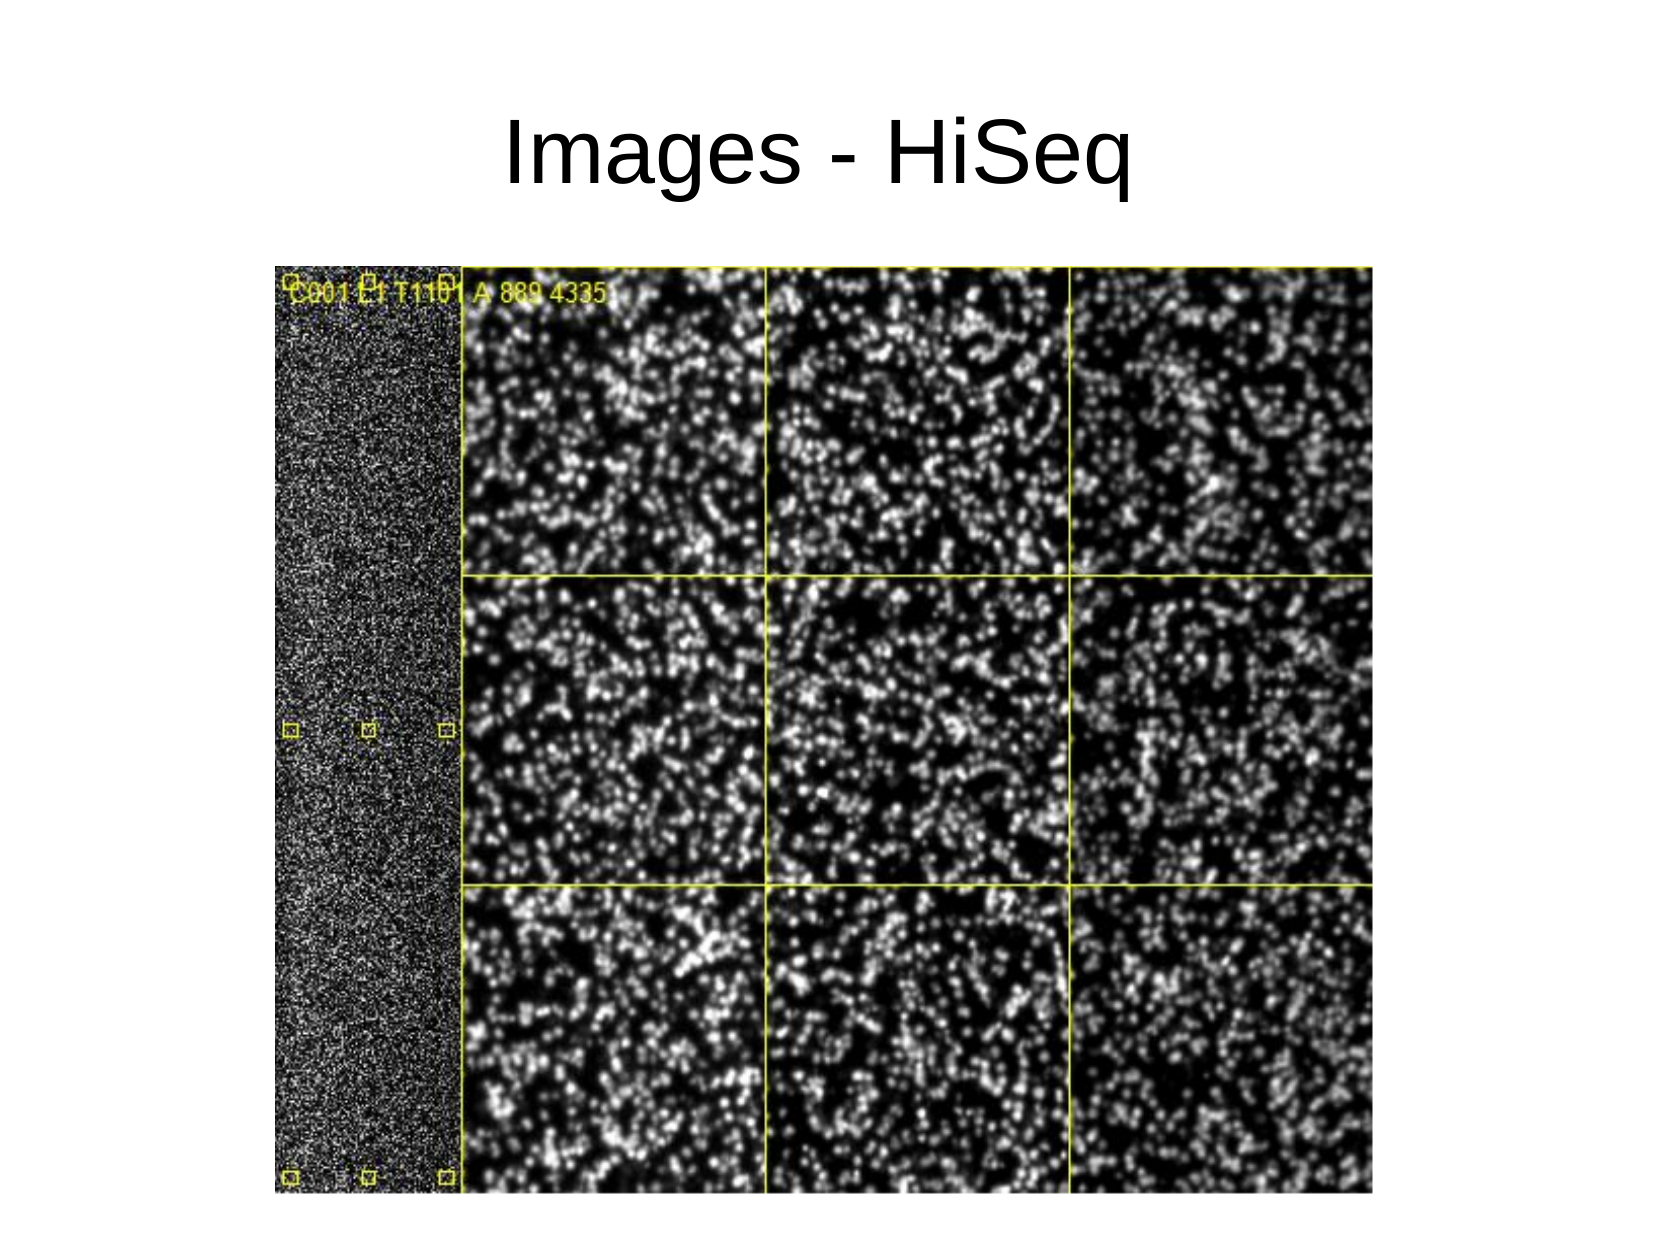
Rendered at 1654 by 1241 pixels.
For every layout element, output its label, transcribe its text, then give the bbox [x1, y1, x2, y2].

picture [274, 265, 1376, 1201]
title Images - HiSeq [75, 50, 1563, 257]
